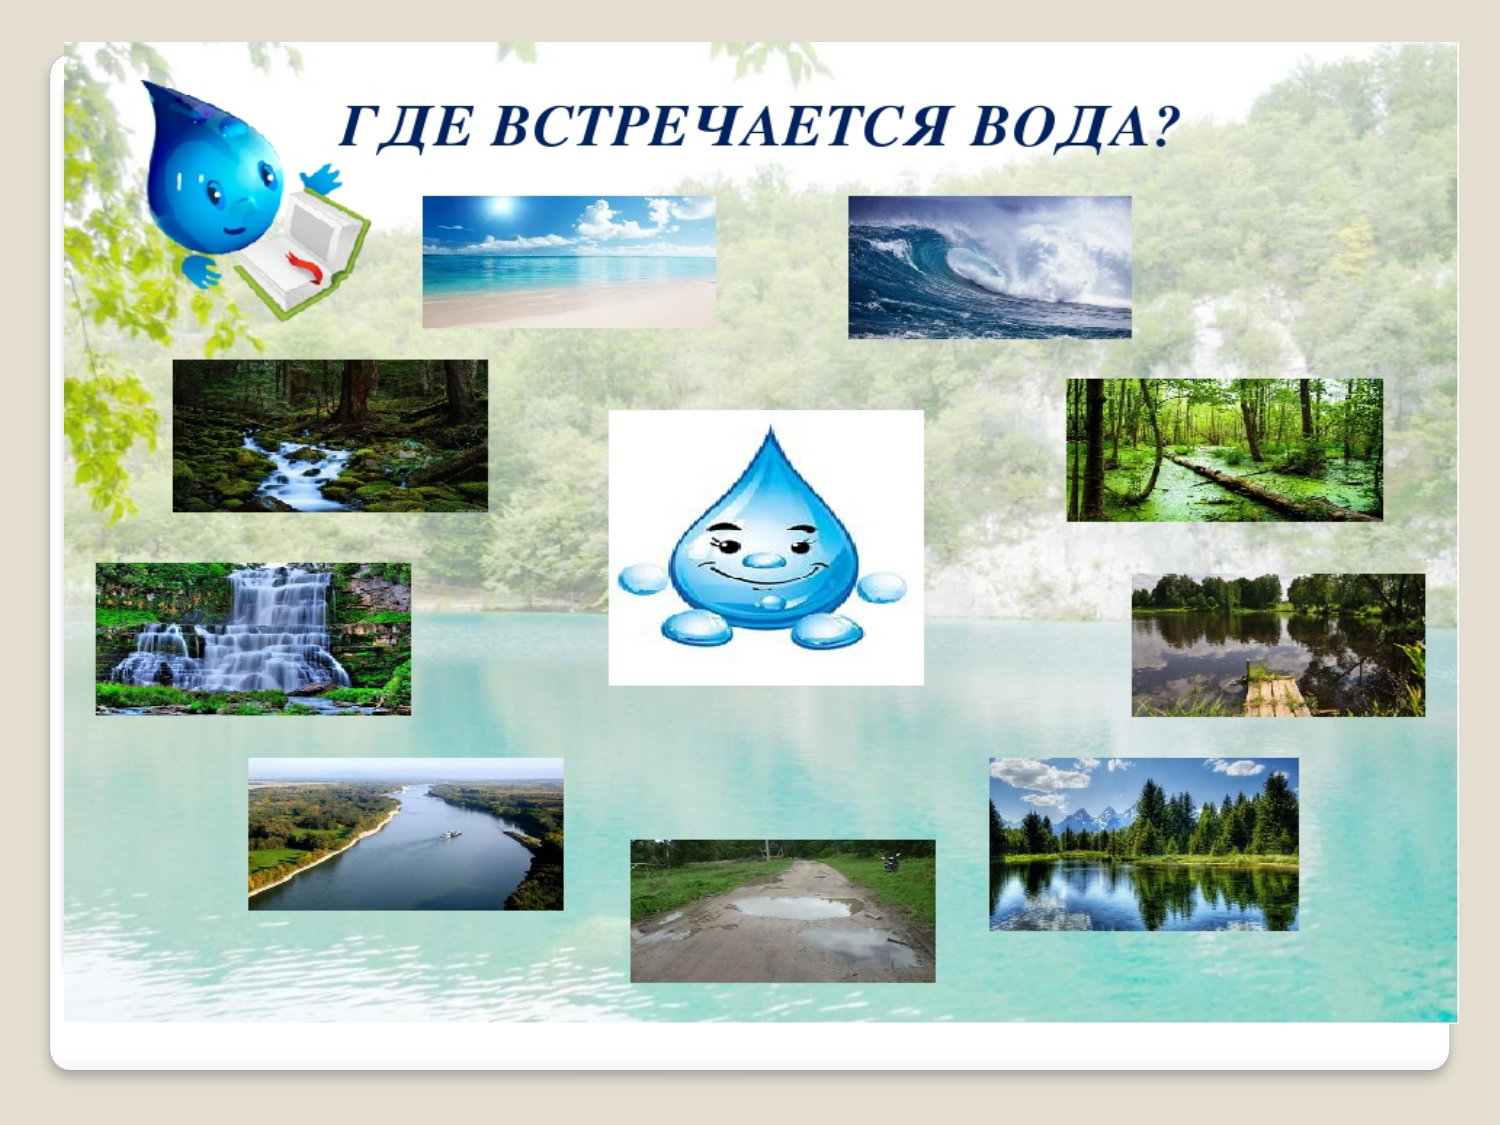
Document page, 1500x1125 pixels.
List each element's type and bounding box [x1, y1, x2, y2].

list [64, 42, 1459, 1024]
